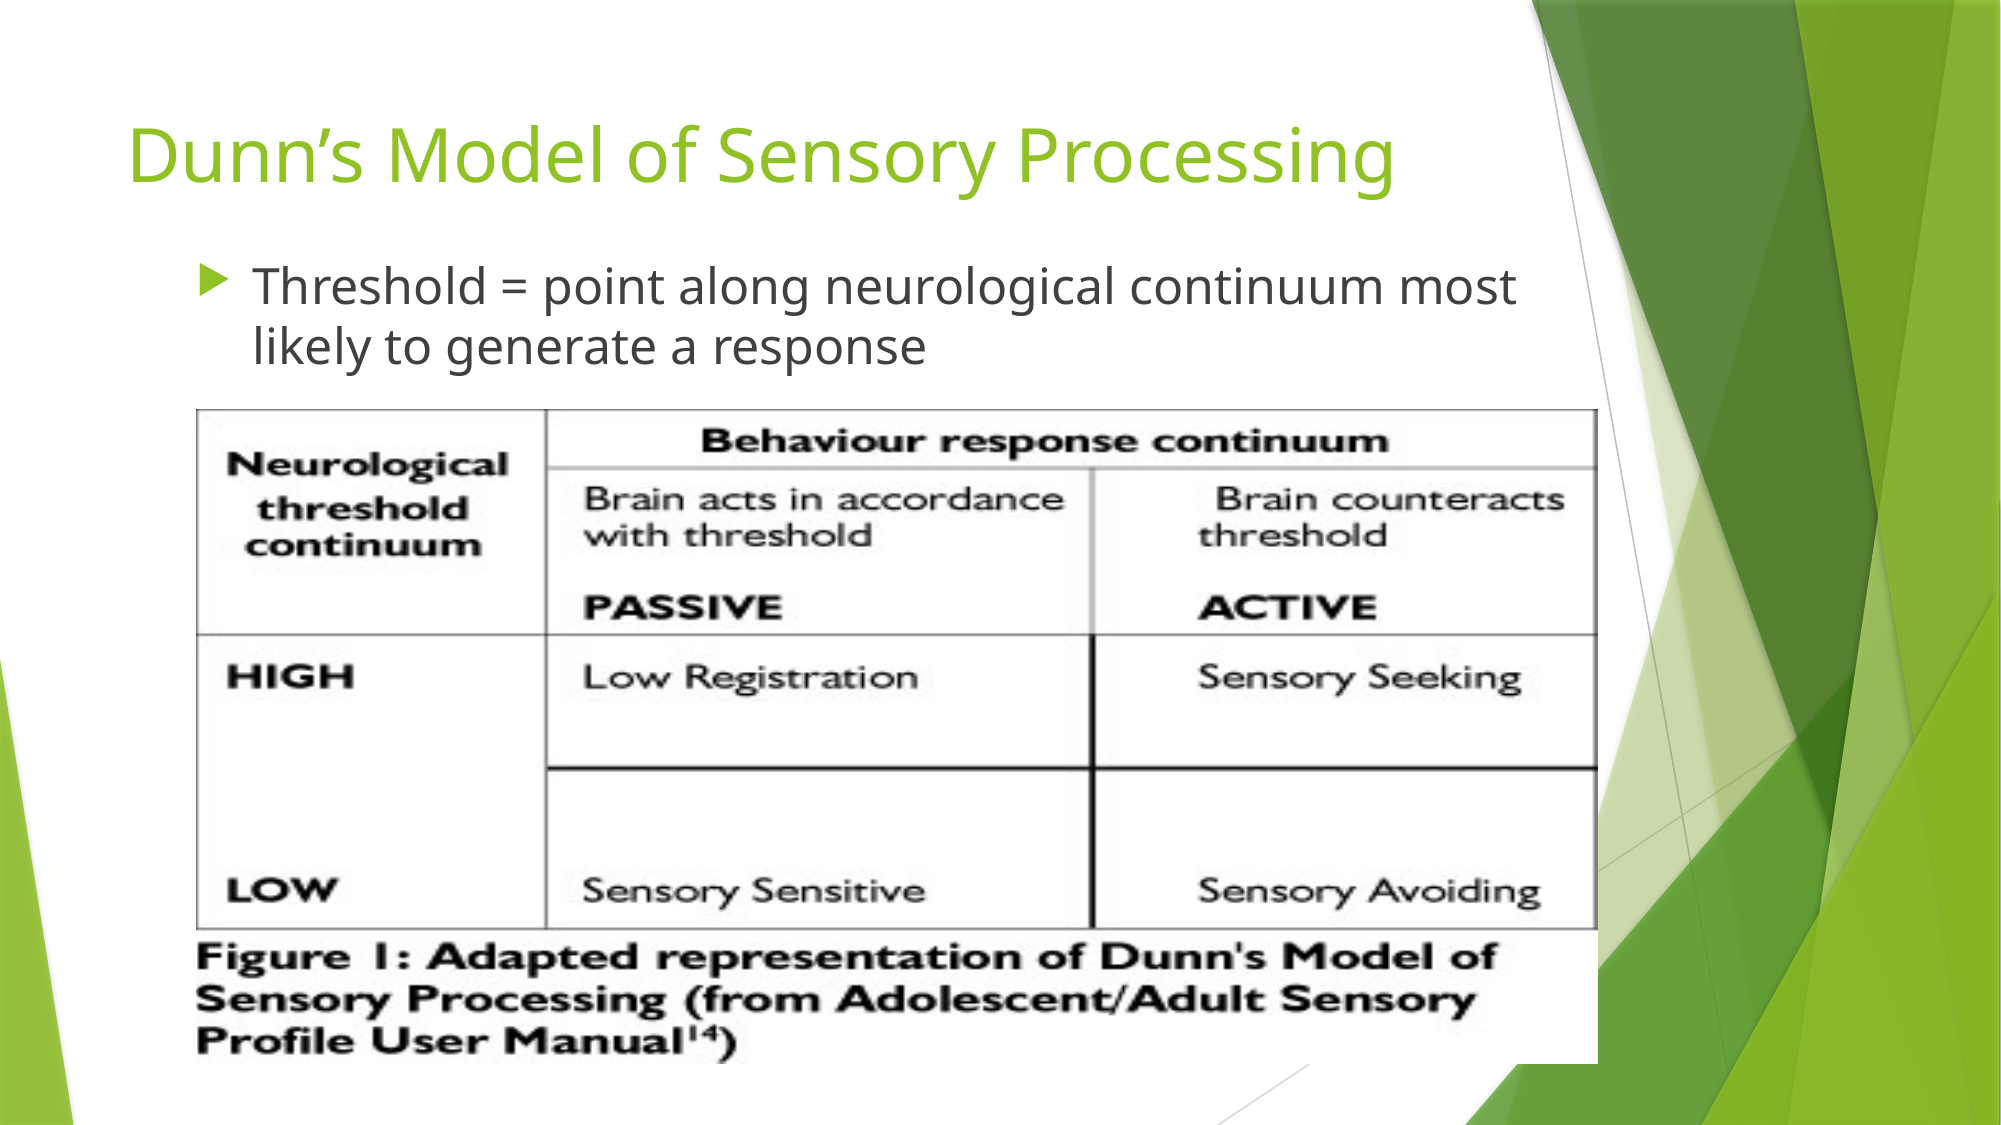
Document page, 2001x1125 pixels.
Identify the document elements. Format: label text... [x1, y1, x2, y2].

title Dunn’s Model of Sensory Processing [111, 99, 1522, 317]
picture [195, 409, 1598, 1064]
list Threshold = point along neurological continuum most likely to generate a response [181, 247, 1649, 1125]
